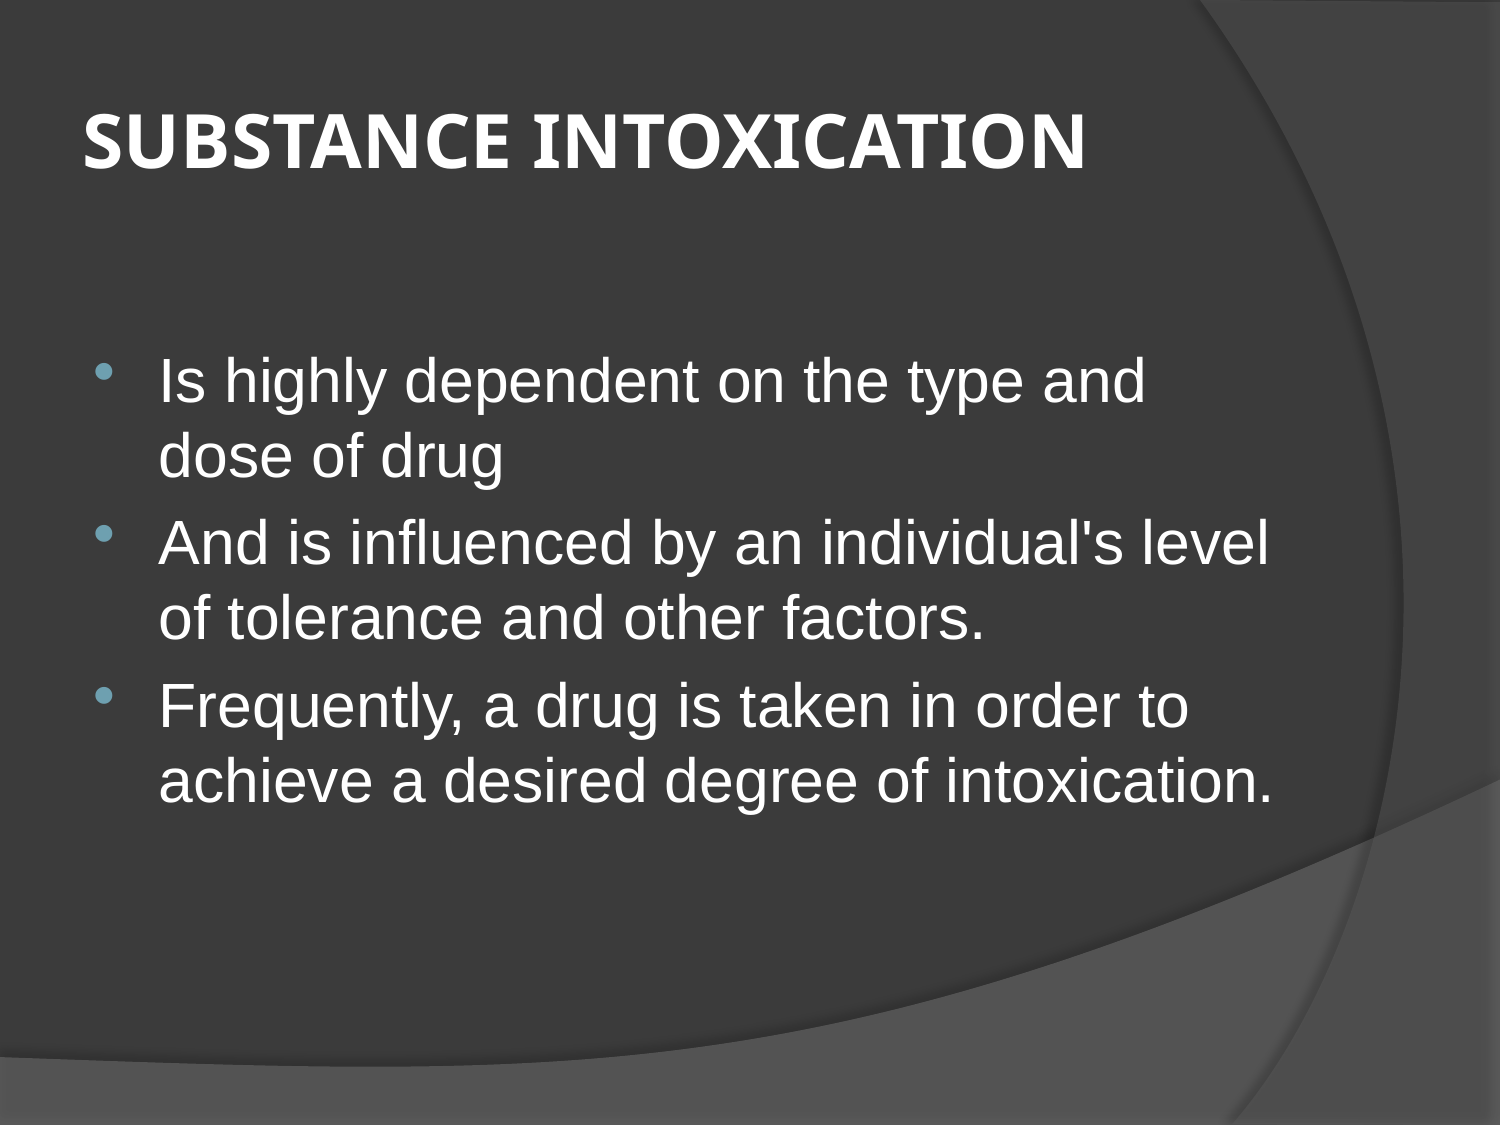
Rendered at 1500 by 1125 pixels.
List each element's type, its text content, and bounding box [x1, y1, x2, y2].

title SUBSTANCE INTOXICATION [75, 45, 1300, 233]
list Is highly dependent on the type and dose of drug And is influenced by an individual's level of tolerance and other factors. Frequently, a drug is taken in order to achieve a desired degree of intoxication. [75, 332, 1300, 1075]
